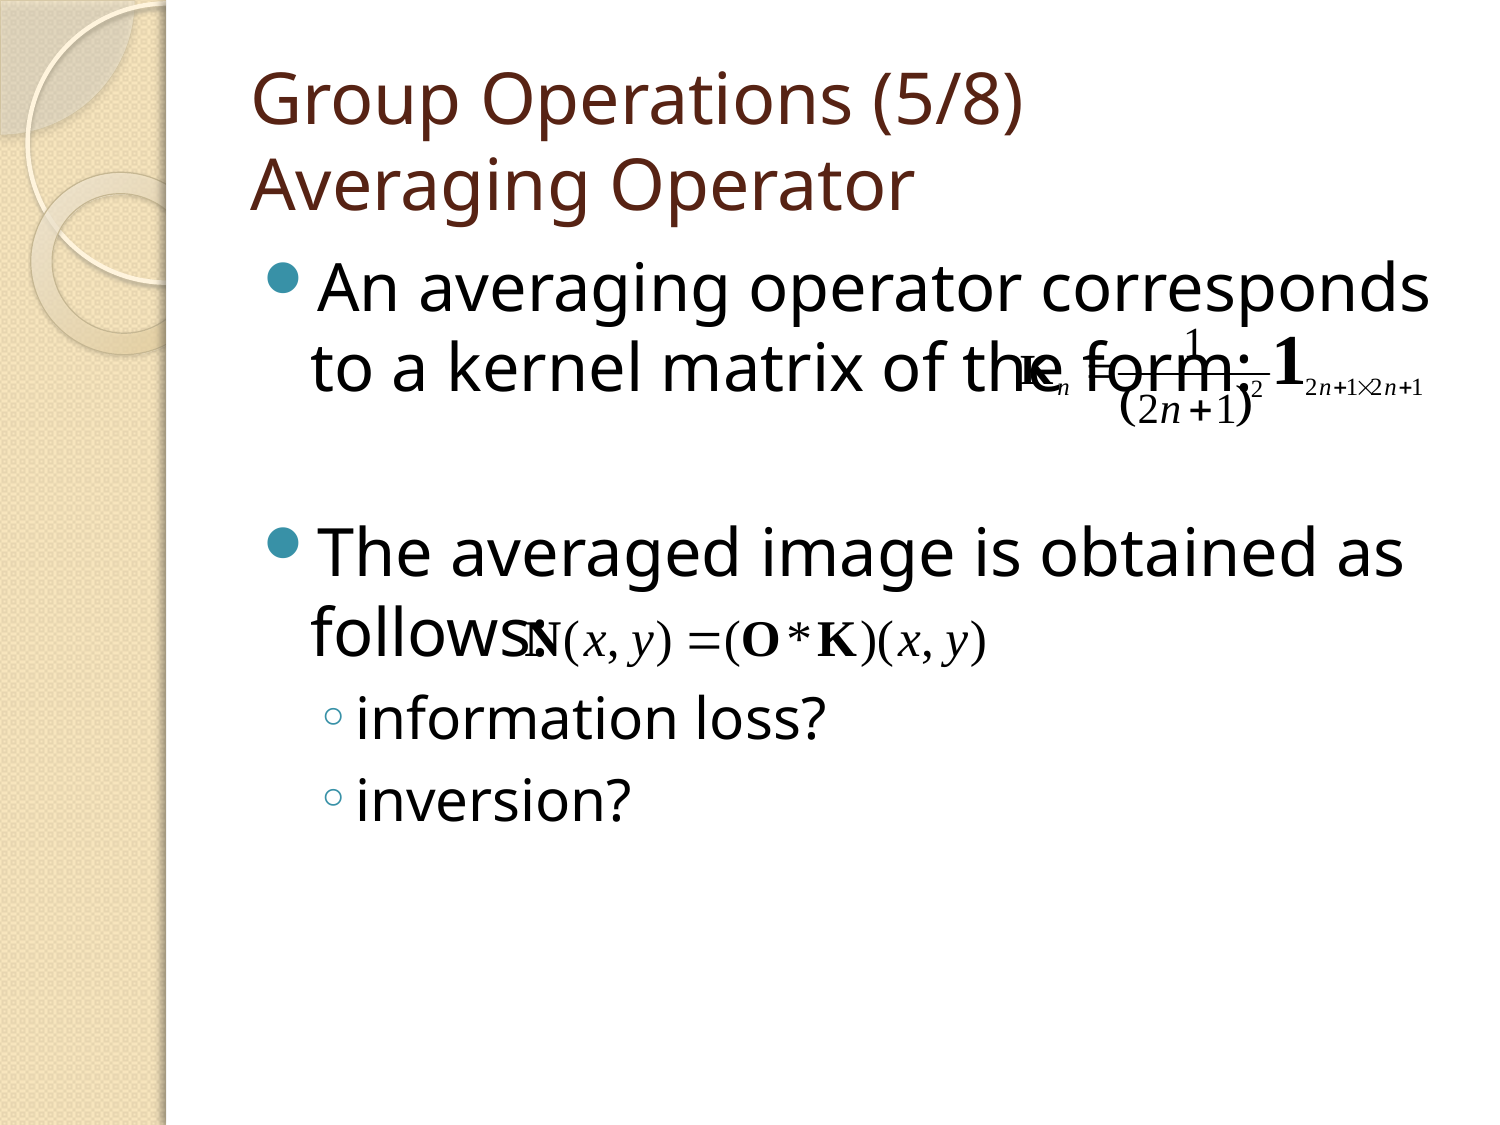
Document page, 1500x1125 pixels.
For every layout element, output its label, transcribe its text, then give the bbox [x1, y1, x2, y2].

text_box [1014, 316, 1430, 449]
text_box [516, 609, 997, 679]
title Group Operations (5/8) Averaging Operator [235, 45, 1466, 233]
list An averaging operator corresponds to a kernel matrix of the form: The averaged image is obtained as follows: information loss? inversion? [235, 237, 1466, 1025]
